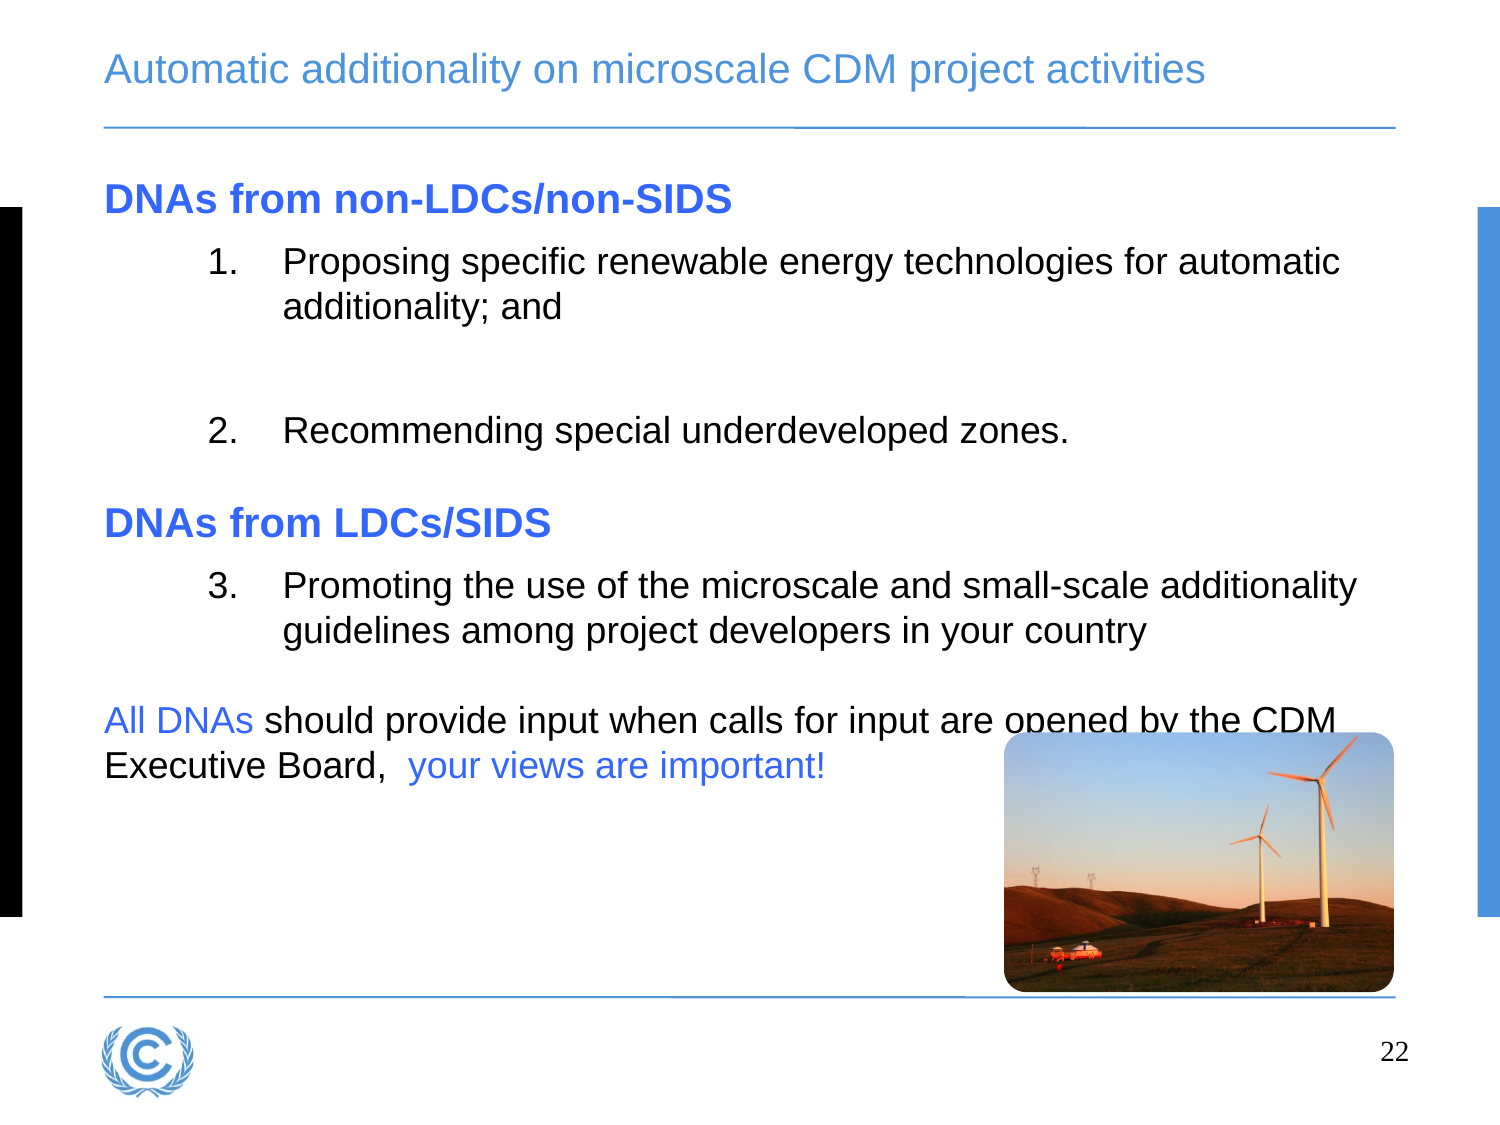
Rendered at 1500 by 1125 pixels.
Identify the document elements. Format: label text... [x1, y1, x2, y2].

picture [1003, 732, 1395, 993]
title Automatic additionality on microscale CDM project activities [104, 50, 1396, 103]
list DNAs from non-LDCs/non-SIDS Proposing specific renewable energy technologies for automatic additionality; and Recommending special underdeveloped zones. DNAs from LDCs/SIDS Promoting the use of the microscale and small-scale additionality guidelines among project developers in your country All DNAs should provide input when calls for input are opened by the CDM Executive Board, your views are important! [104, 171, 1395, 882]
picture [101, 1001, 209, 1109]
slide_number 22 [1074, 1024, 1425, 1103]
